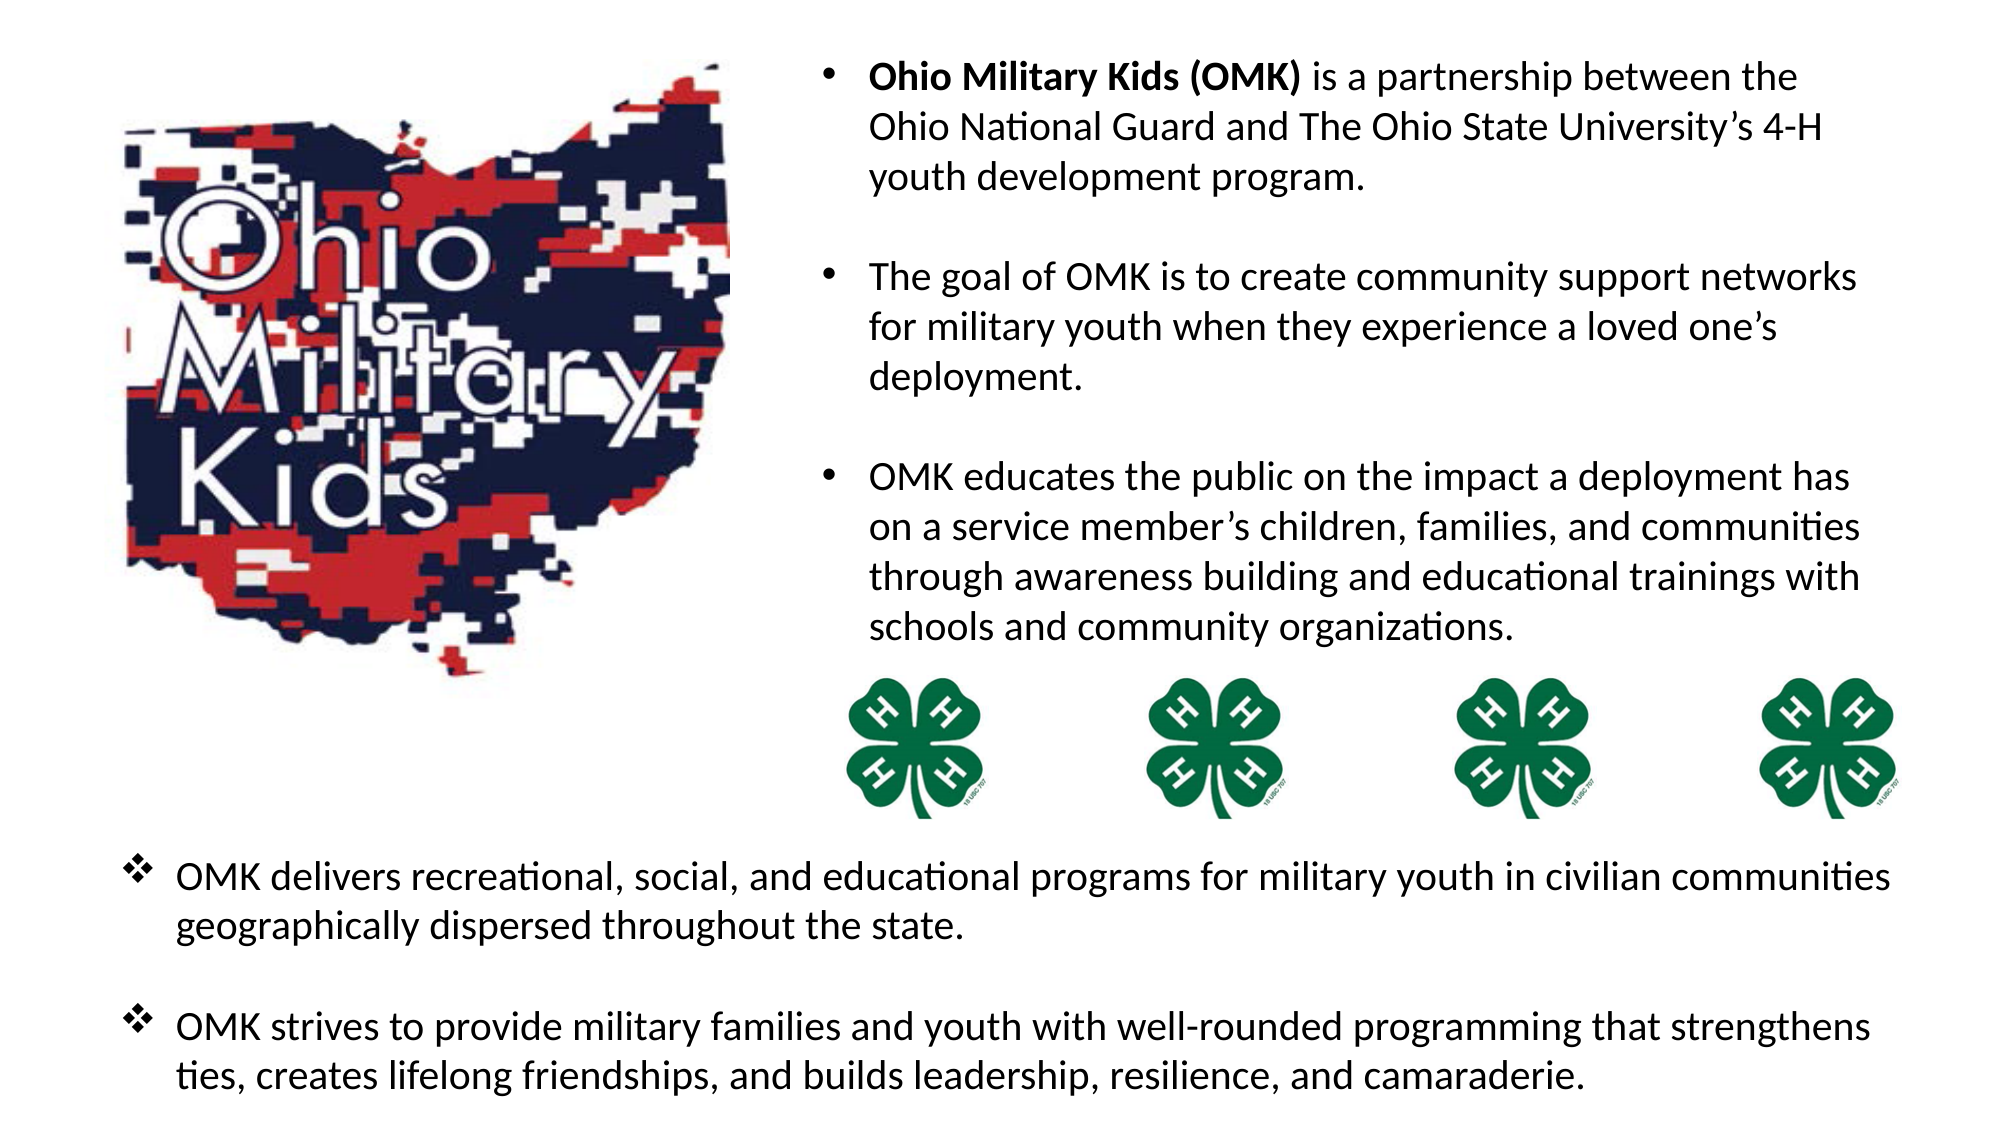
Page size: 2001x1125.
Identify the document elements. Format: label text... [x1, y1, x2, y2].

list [104, 59, 730, 708]
picture [1452, 675, 1597, 820]
picture [1757, 675, 1902, 820]
text_box OMK delivers recreational, social, and educational programs for military youth in civilian communities geographically dispersed throughout the state. OMK strives to provide military families and youth with well-rounded programming that strengthens ties, creates lifelong friendships, and builds leadership, resilience, and camaraderie. [104, 840, 1919, 1106]
text_box Ohio Military Kids (OMK) is a partnership between the Ohio National Guard and The Ohio State University’s 4-H youth development program. The goal of OMK is to create community support networks for military youth when they experience a loved one’s deployment. OMK educates the public on the impact a deployment has on a service member’s children, families, and communities through awareness building and educational trainings with schools and community organizations. [807, 41, 1887, 702]
picture [844, 675, 989, 820]
picture [1144, 675, 1289, 820]
